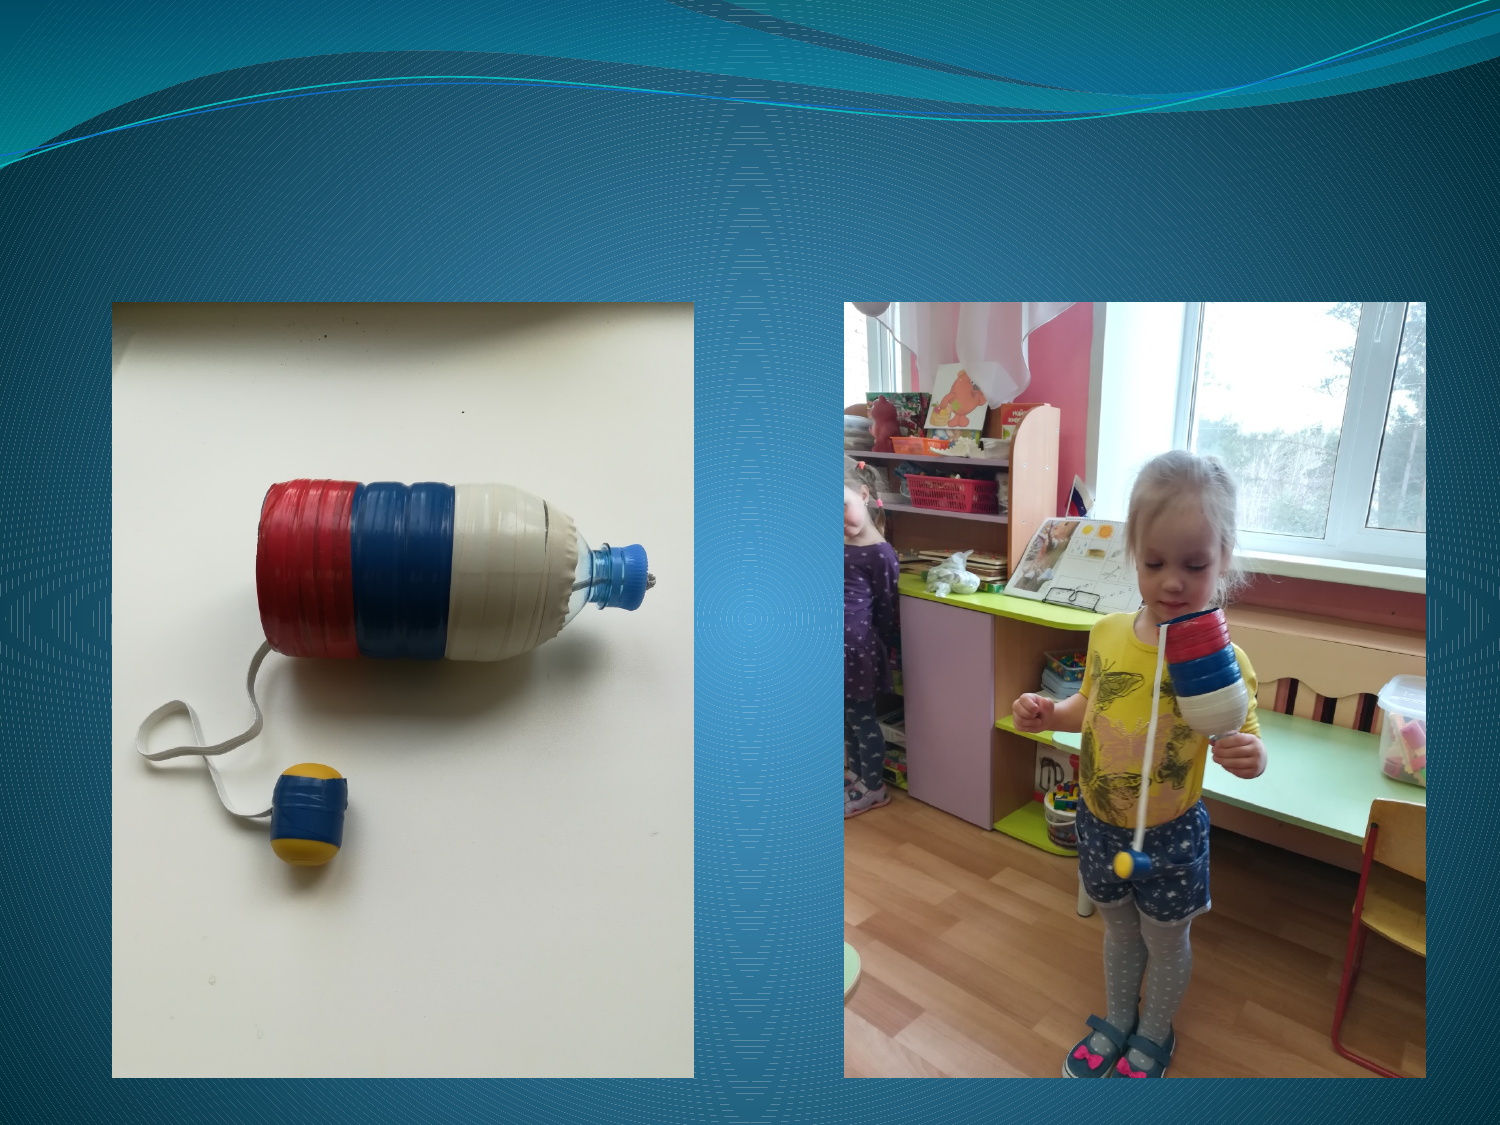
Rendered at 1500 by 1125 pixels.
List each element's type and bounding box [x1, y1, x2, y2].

picture [111, 302, 694, 1078]
picture [844, 302, 1426, 1078]
